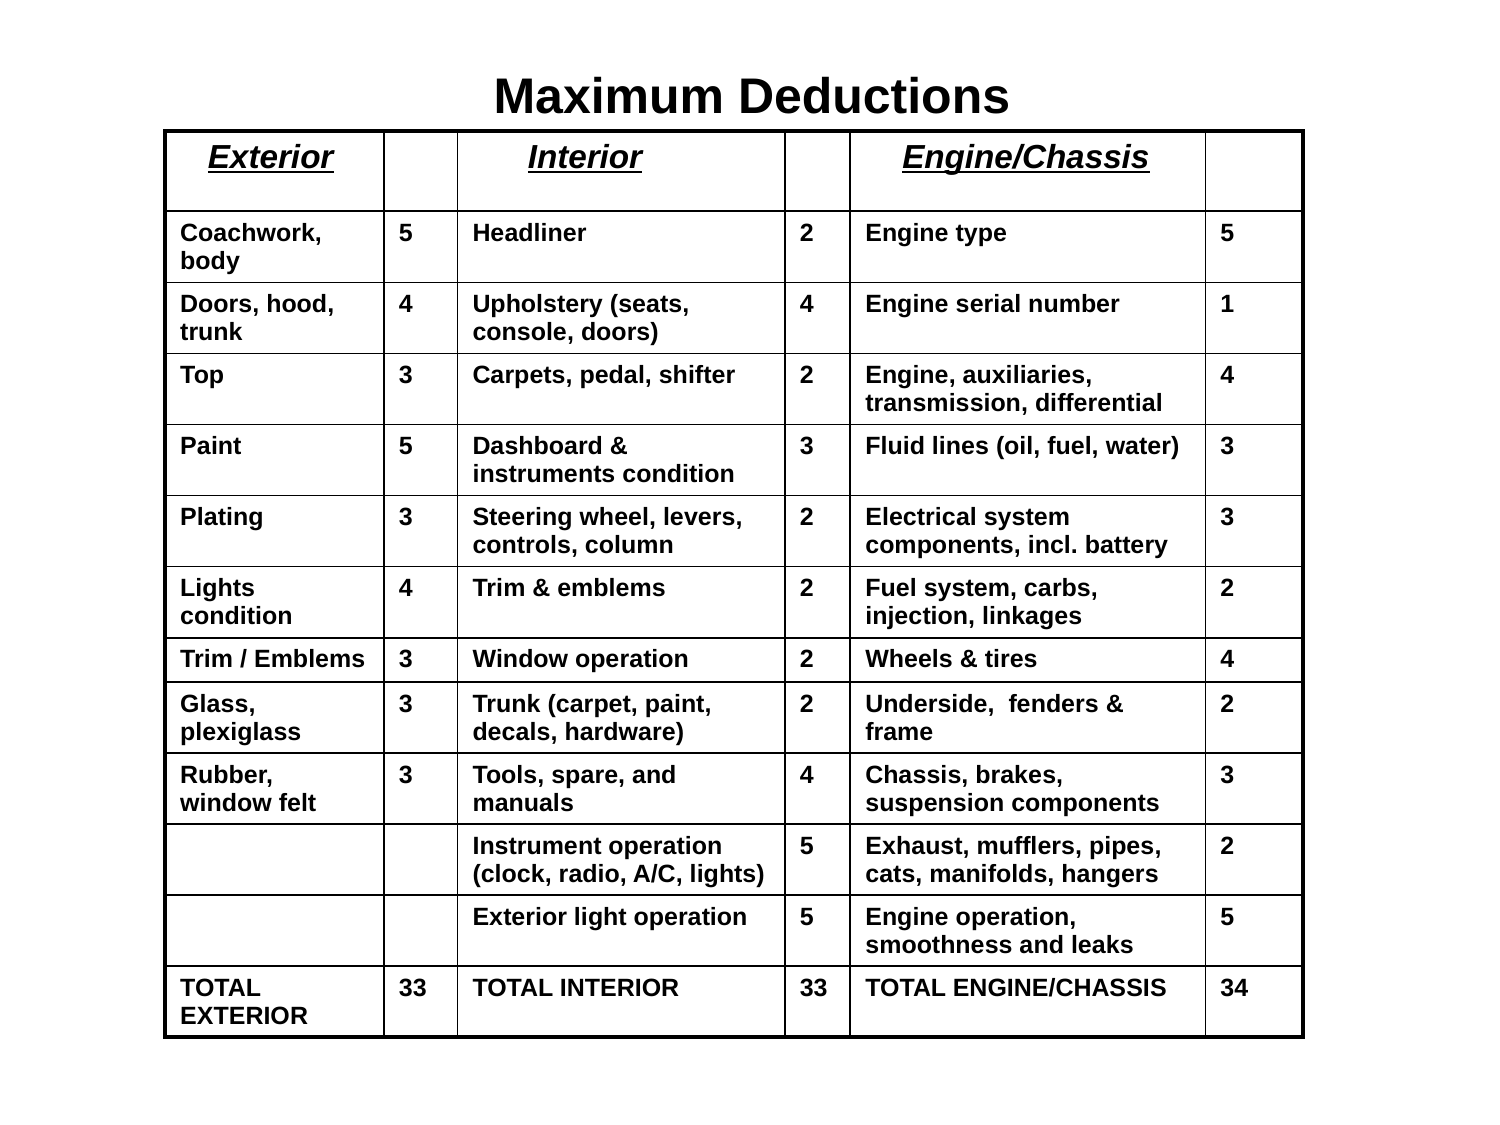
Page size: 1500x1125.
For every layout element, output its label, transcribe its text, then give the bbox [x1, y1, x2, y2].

table_cell Fuel system, carbs, injection, linkages [851, 567, 1205, 637]
table_cell 2 [786, 212, 849, 282]
table_cell 4 [385, 567, 457, 637]
table_cell 4 [1206, 639, 1301, 681]
table_cell [385, 896, 457, 965]
table_cell 3 [385, 639, 457, 681]
table_cell Carpets, pedal, shifter [458, 354, 784, 424]
table_cell 2 [786, 639, 849, 681]
table_cell 3 [385, 354, 457, 424]
table_cell 33 [786, 967, 849, 1035]
table_cell Wheels & tires [851, 639, 1205, 681]
table_header Interior [458, 133, 784, 210]
table_cell 5 [1206, 896, 1301, 965]
table_cell 3 [1206, 754, 1301, 823]
table_header [385, 133, 457, 210]
table_cell Glass, plexiglass [167, 683, 383, 752]
table_cell Paint [167, 425, 383, 495]
table_cell 4 [1206, 354, 1301, 424]
table_header [786, 133, 849, 210]
table_cell 2 [786, 496, 849, 566]
table_cell Exterior light operation [458, 896, 784, 965]
table_cell Engine, auxiliaries, transmission, differential [851, 354, 1205, 424]
table_cell [167, 825, 383, 894]
table_cell Fluid lines (oil, fuel, water) [851, 425, 1205, 495]
table_cell 1 [1206, 283, 1301, 353]
table_cell 4 [786, 283, 849, 353]
table_cell 33 [385, 967, 457, 1035]
table_cell Trunk (carpet, paint, decals, hardware) [458, 683, 784, 752]
table_cell 2 [1206, 683, 1301, 752]
table_cell 3 [385, 496, 457, 566]
table_cell Headliner [458, 212, 784, 282]
table_cell Tools, spare, and manuals [458, 754, 784, 823]
table_cell TOTAL EXTERIOR [167, 967, 383, 1035]
table_cell 3 [385, 754, 457, 823]
table_cell Window operation [458, 639, 784, 681]
table_cell Engine operation, smoothness and leaks [851, 896, 1205, 965]
table_cell Underside, fenders & frame [851, 683, 1205, 752]
title Maximum Deductions [76, 0, 1427, 188]
table_cell Rubber, window felt [167, 754, 383, 823]
table_cell 3 [385, 683, 457, 752]
table_cell 3 [1206, 425, 1301, 495]
table_cell TOTAL INTERIOR [458, 967, 784, 1035]
table_cell TOTAL ENGINE/CHASSIS [851, 967, 1205, 1035]
table_cell 5 [786, 896, 849, 965]
table_cell Instrument operation (clock, radio, A/C, lights) [458, 825, 784, 894]
table_cell 5 [786, 825, 849, 894]
table_cell 3 [786, 425, 849, 495]
table_cell 4 [385, 283, 457, 353]
table_cell Trim / Emblems [167, 639, 383, 681]
table_cell 2 [786, 354, 849, 424]
table_cell 3 [1206, 496, 1301, 566]
table_cell 4 [786, 754, 849, 823]
table_cell 5 [385, 425, 457, 495]
table_cell 2 [1206, 825, 1301, 894]
table_cell Dashboard & instruments condition [458, 425, 784, 495]
table_cell Coachwork, body [167, 212, 383, 282]
table_cell Engine type [851, 212, 1205, 282]
table_header Engine/Chassis [851, 133, 1205, 210]
table_cell Doors, hood, trunk [167, 283, 383, 353]
table_cell Exhaust, mufflers, pipes, cats, manifolds, hangers [851, 825, 1205, 894]
table_cell [167, 896, 383, 965]
table_cell 2 [786, 567, 849, 637]
table_header [1206, 133, 1301, 210]
table_cell Top [167, 354, 383, 424]
table_cell 34 [1206, 967, 1301, 1035]
table_cell 2 [1206, 567, 1301, 637]
table_cell Plating [167, 496, 383, 566]
table_cell 2 [786, 683, 849, 752]
table_cell Steering wheel, levers, controls, column [458, 496, 784, 566]
table_cell 5 [1206, 212, 1301, 282]
table_cell Trim & emblems [458, 567, 784, 637]
table_header Exterior [167, 133, 383, 210]
table_cell Electrical system components, incl. battery [851, 496, 1205, 566]
table_cell 5 [385, 212, 457, 282]
table_cell Chassis, brakes, suspension components [851, 754, 1205, 823]
table_cell Engine serial number [851, 283, 1205, 353]
table_cell Upholstery (seats, console, doors) [458, 283, 784, 353]
table_cell Lights condition [167, 567, 383, 637]
table_cell [385, 825, 457, 894]
